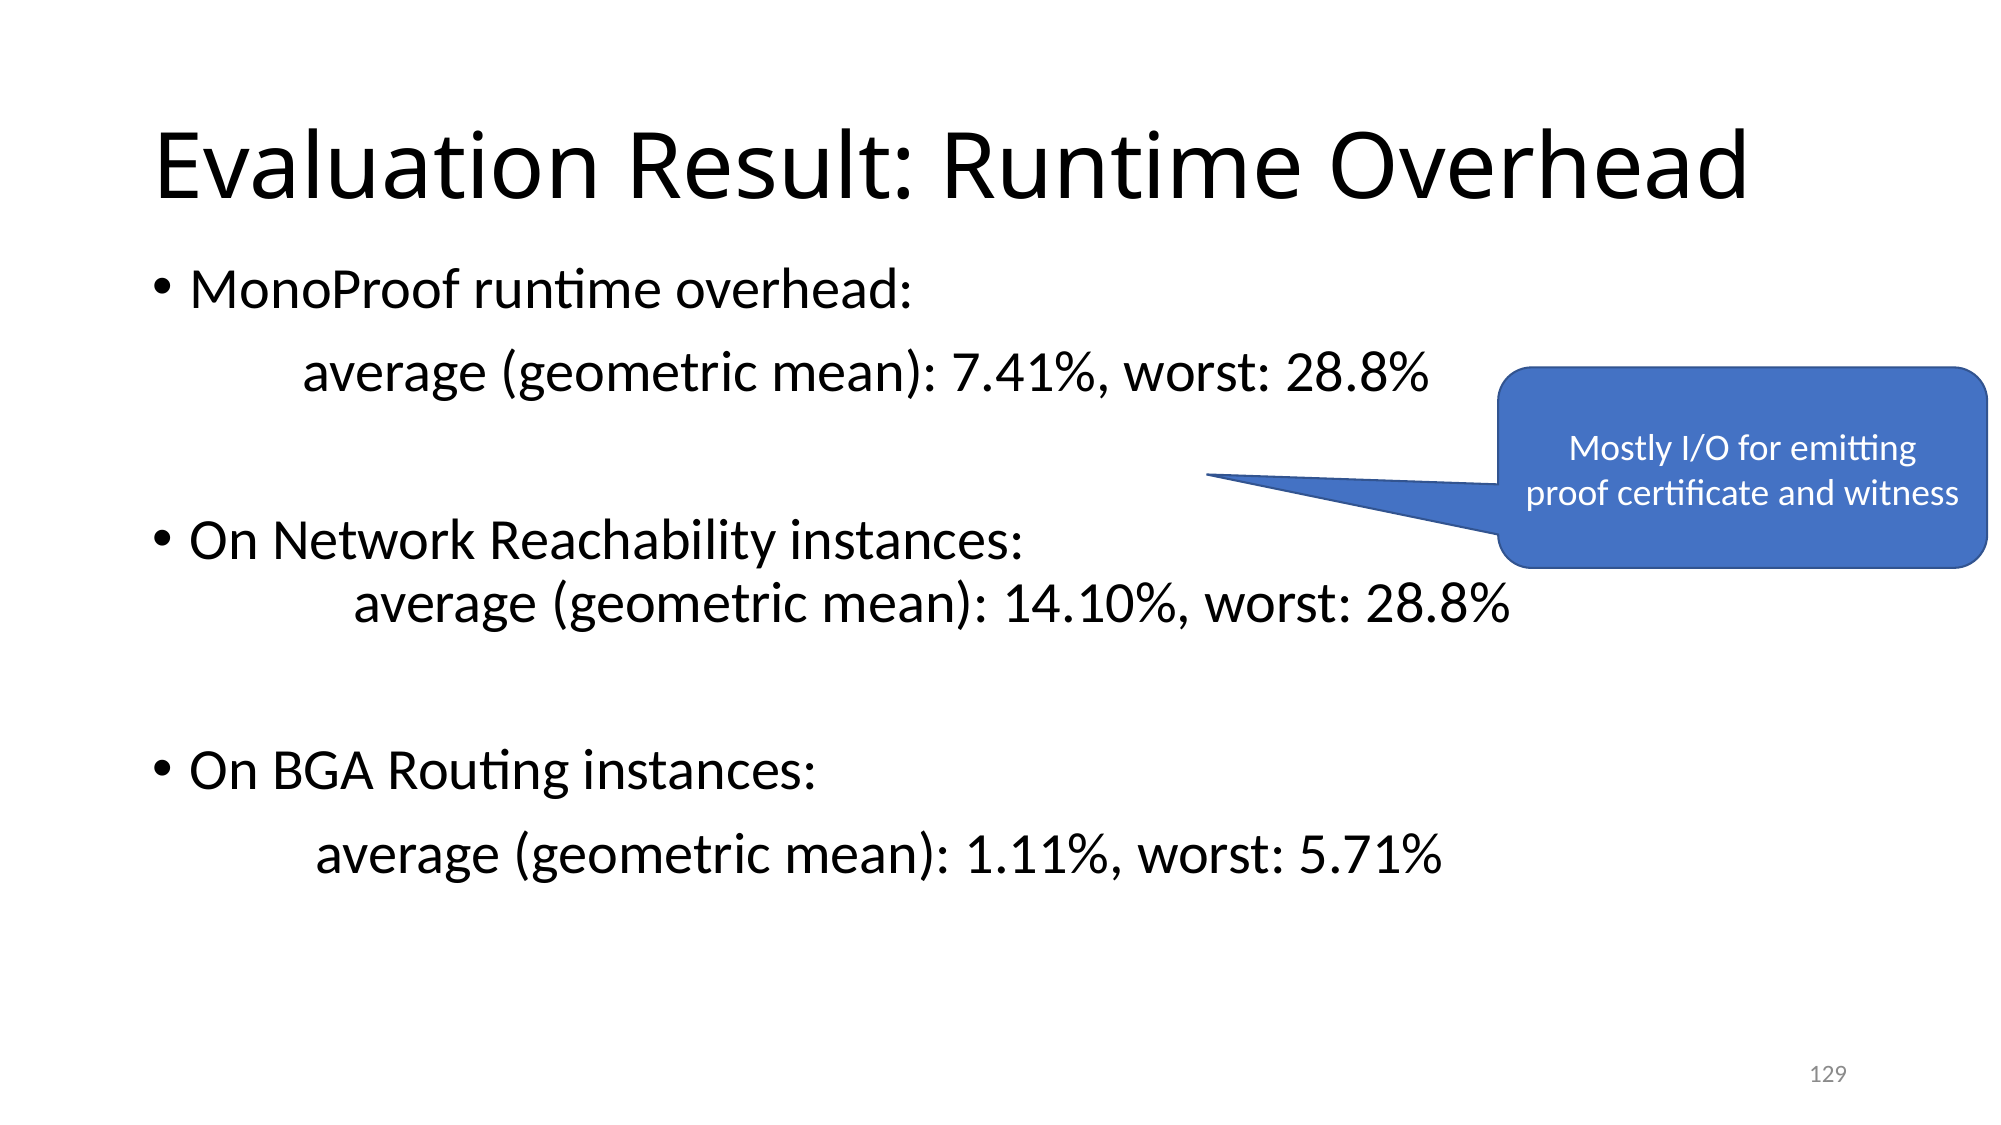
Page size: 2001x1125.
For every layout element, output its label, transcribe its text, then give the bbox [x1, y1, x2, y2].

slide_number 129 [1412, 1042, 1863, 1103]
text_box Mostly I/O for emitting proof certificate and witness [1206, 366, 1989, 569]
title Evaluation Result: Runtime Overhead [137, 59, 1863, 250]
list MonoProof runtime overhead: average (geometric mean): 7.41%, worst: 28.8% On Network Reachability instances: average (geometric mean): 14.10%, worst: 28.8% On BGA Routing instances: average (geometric mean): 1.11%, worst: 5.71% [137, 250, 1863, 965]
